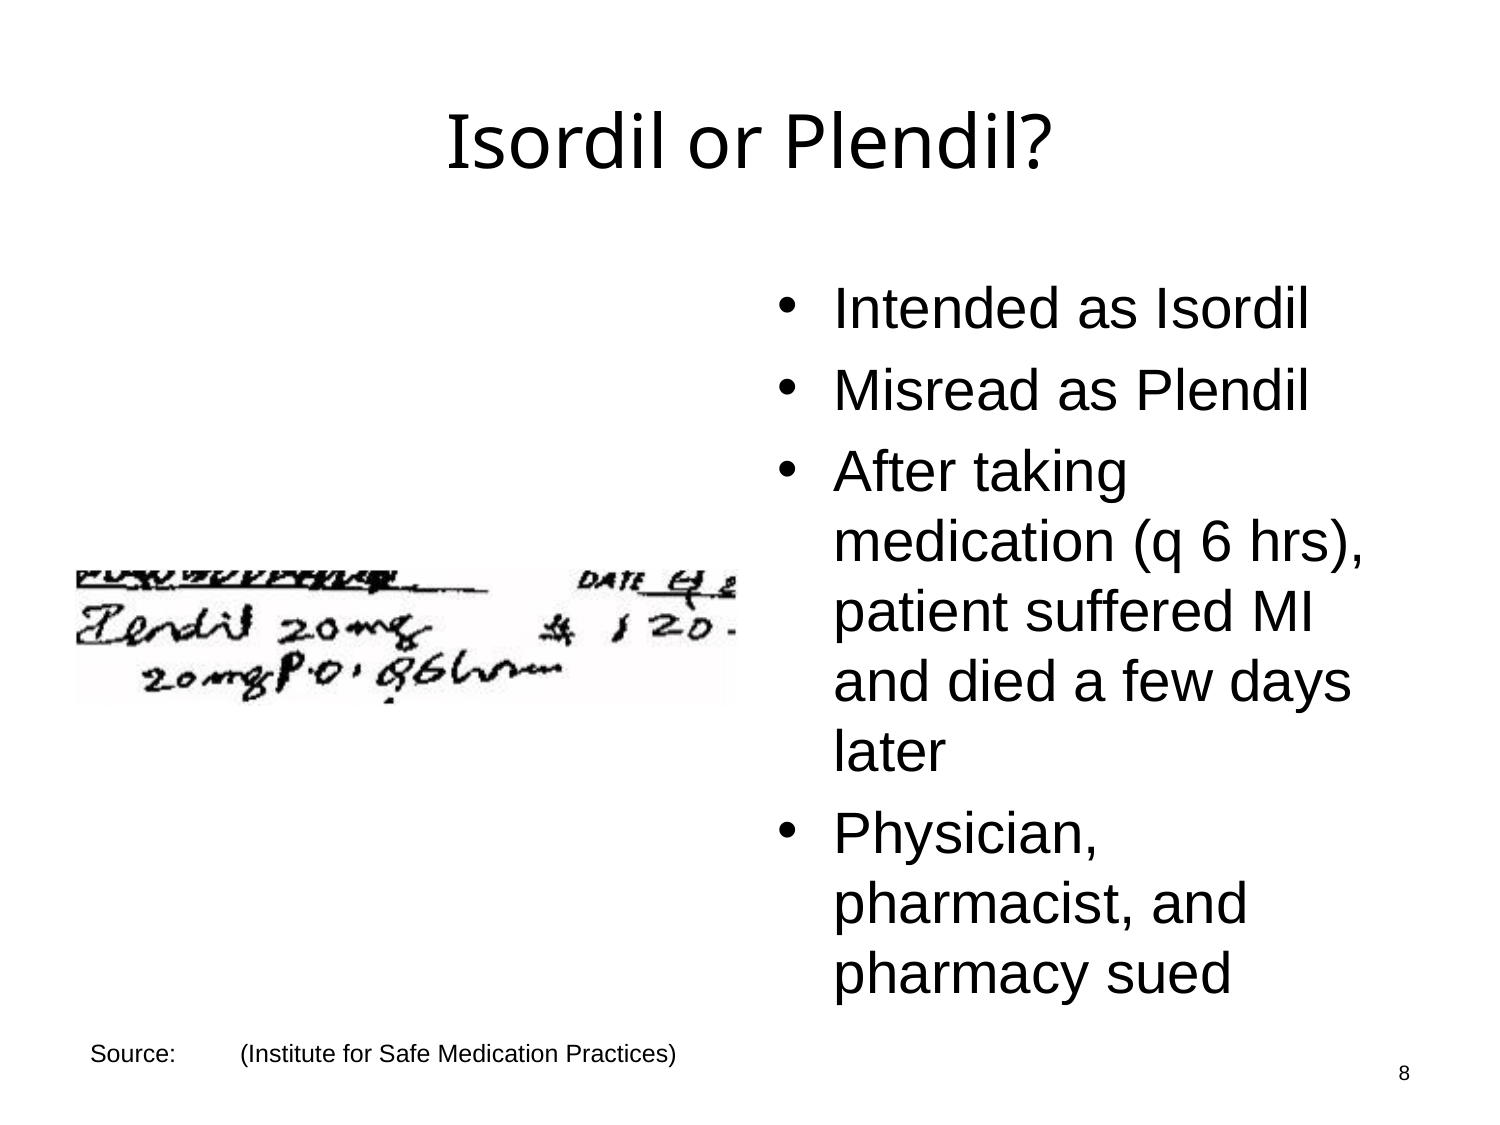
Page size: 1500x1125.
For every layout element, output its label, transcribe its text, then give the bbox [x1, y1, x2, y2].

list Source: (Institute for Safe Medication Practices) [75, 1029, 738, 1118]
title Isordil or Plendil? [75, 45, 1425, 233]
slide_number 8 [1341, 1027, 1425, 1118]
list Intended as Isordil Misread as Plendil After taking medication (q 6 hrs), patient suffered MI and died a few days later Physician, pharmacist, and pharmacy sued [762, 262, 1426, 1013]
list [74, 546, 739, 728]
